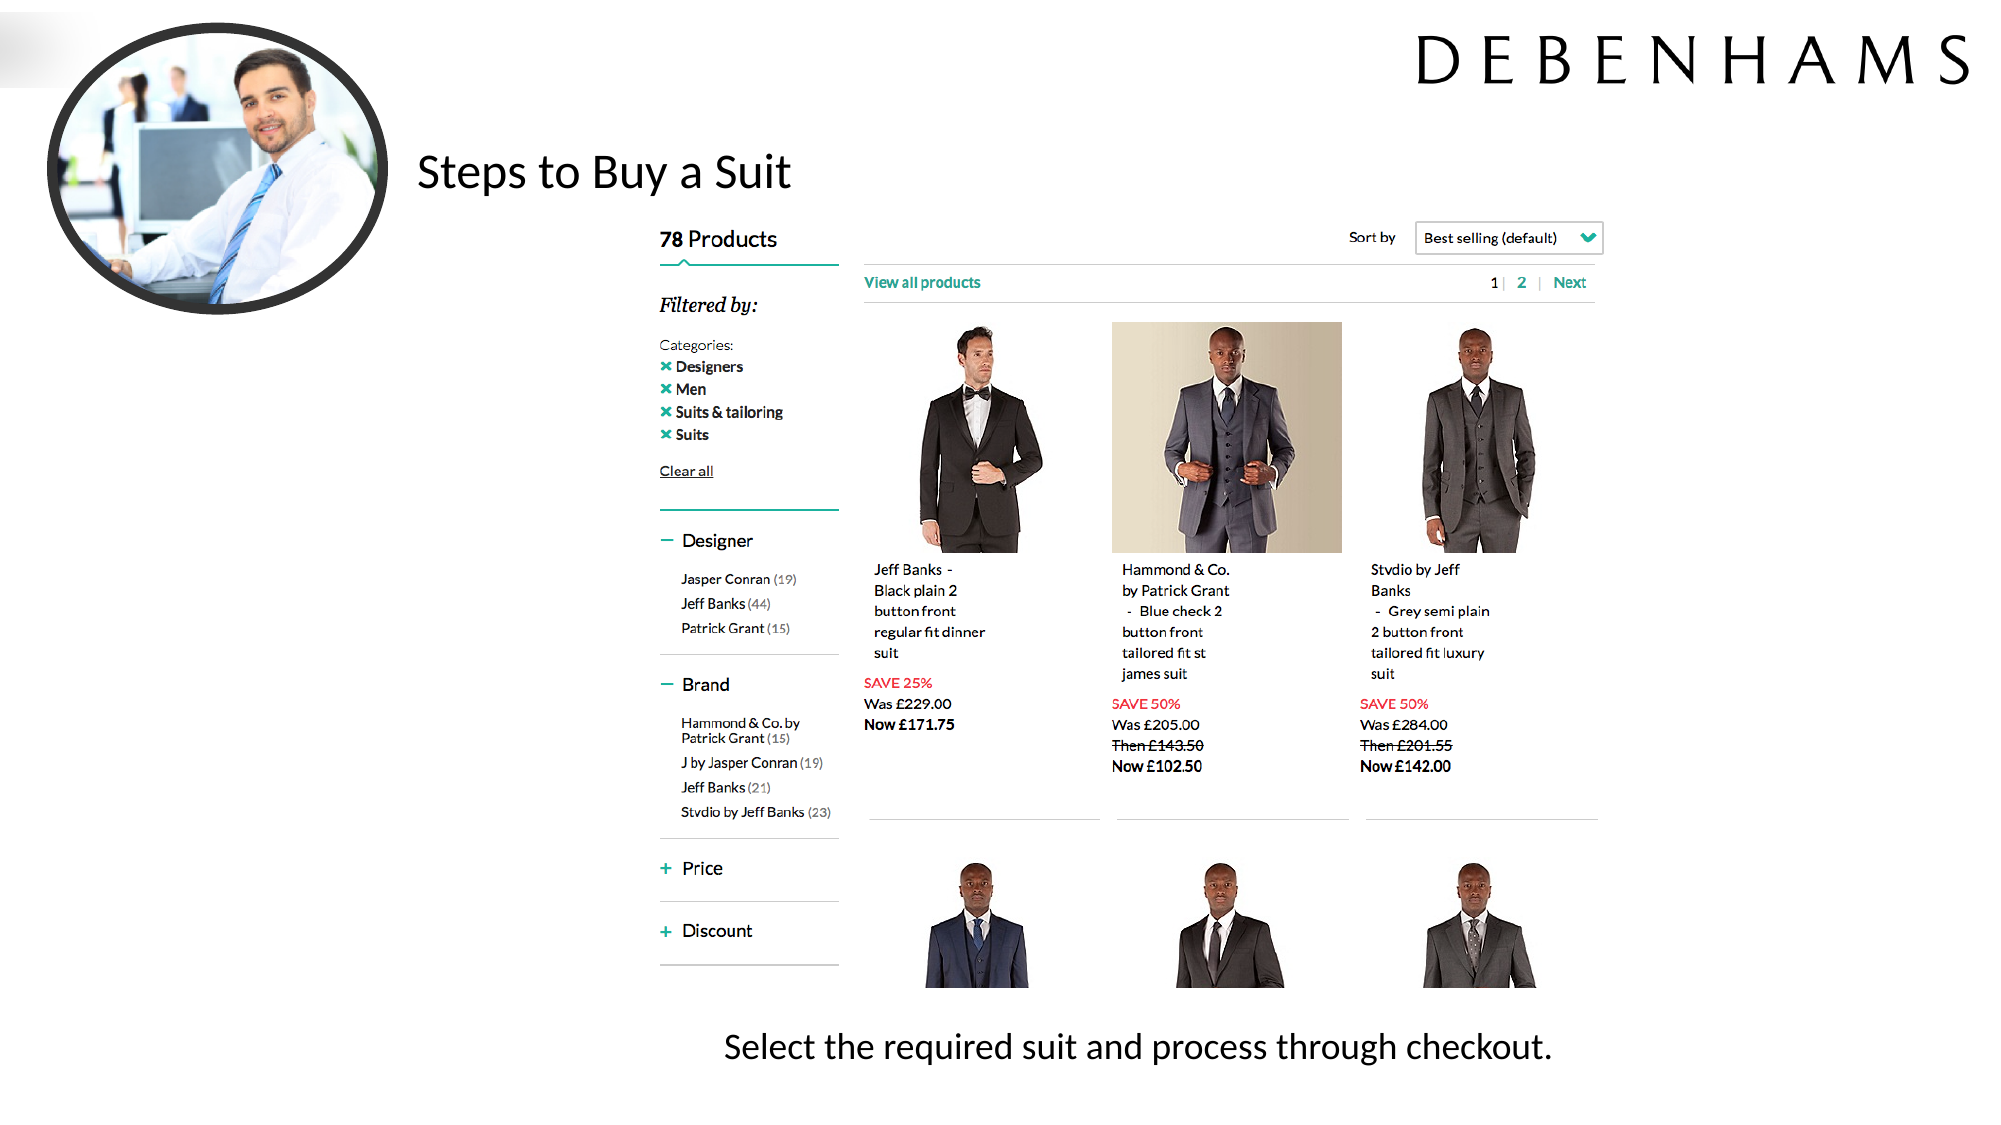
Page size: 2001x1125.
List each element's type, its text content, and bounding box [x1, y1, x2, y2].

picture [52, 27, 383, 310]
text_box Select the required suit and process through checkout. [359, 1014, 1920, 1075]
picture [643, 206, 1636, 988]
text_box Steps to Buy a Suit [402, 130, 1357, 206]
picture [1412, 30, 1974, 89]
